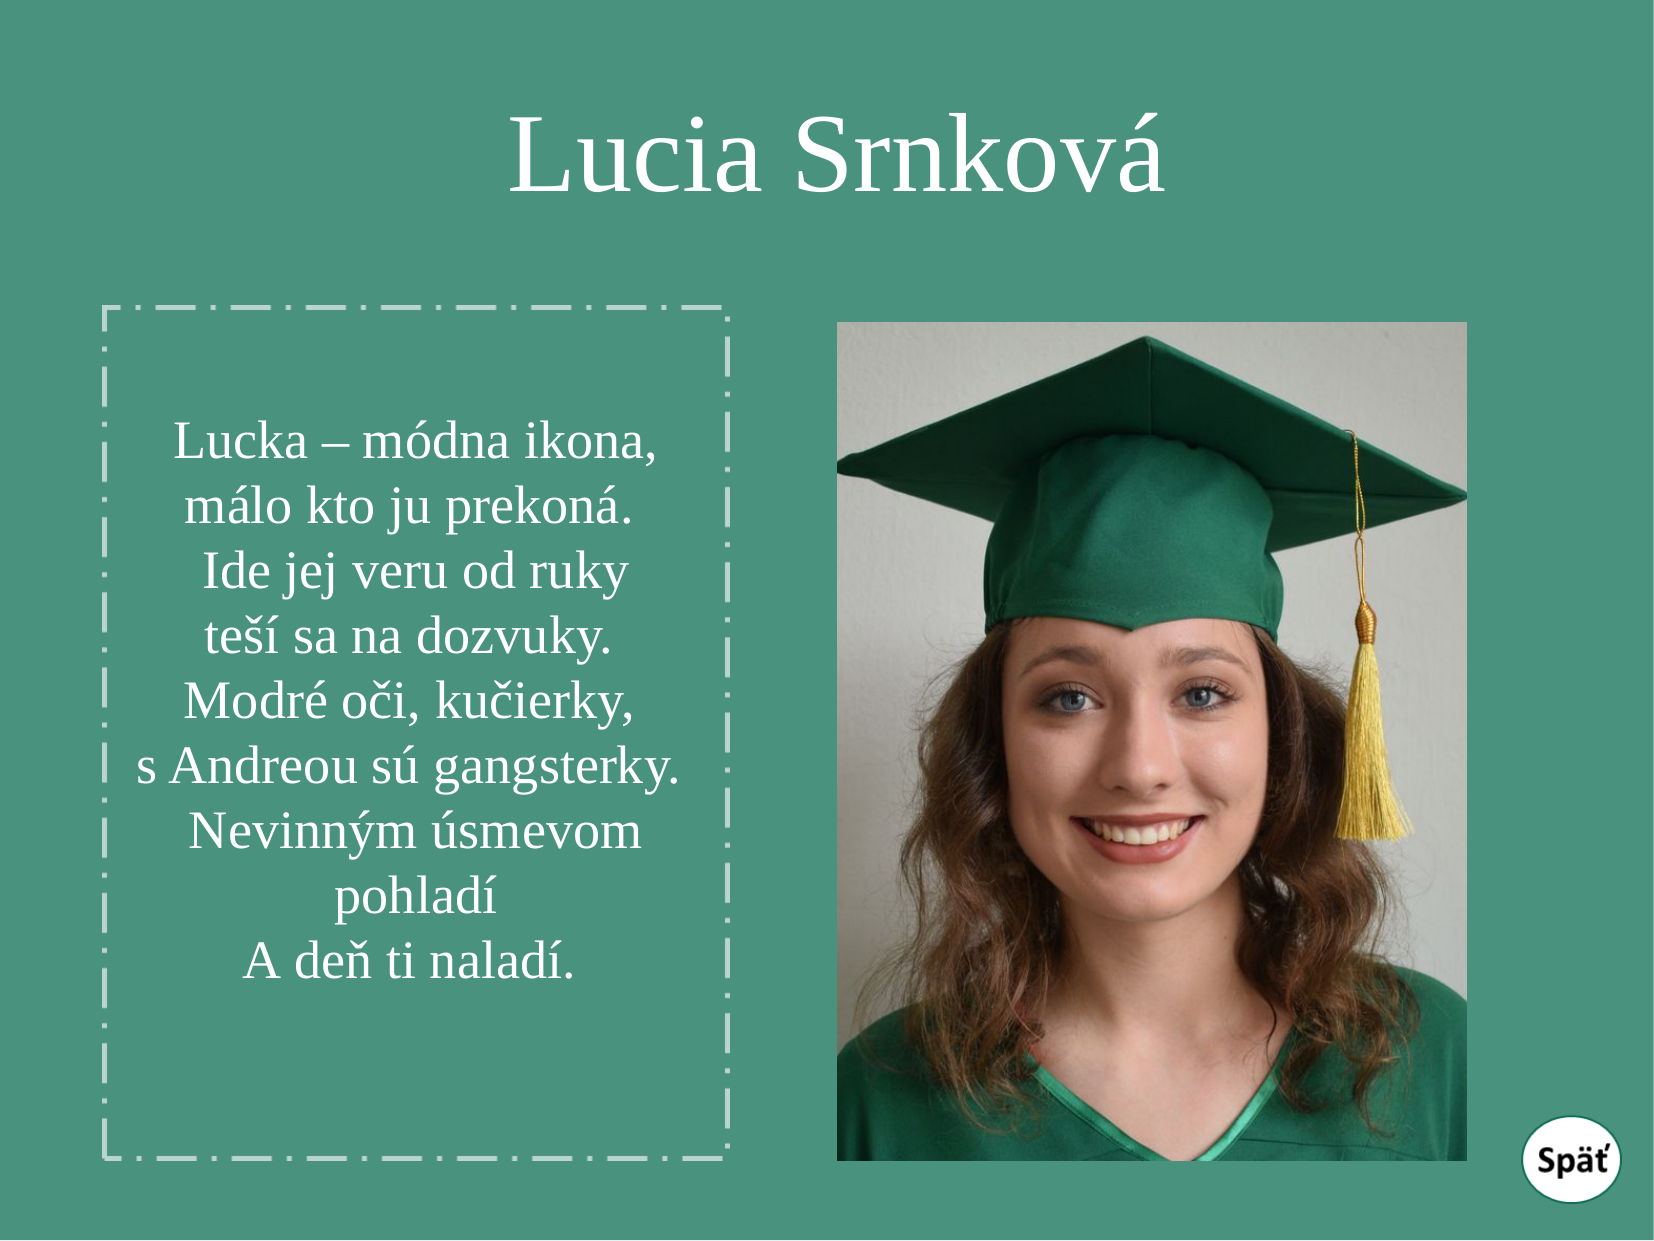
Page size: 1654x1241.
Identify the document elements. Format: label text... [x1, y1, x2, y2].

picture [837, 322, 1467, 1161]
picture [102, 305, 730, 1161]
text_box Lucia Srnková [233, 71, 1441, 222]
picture [1514, 1115, 1633, 1206]
